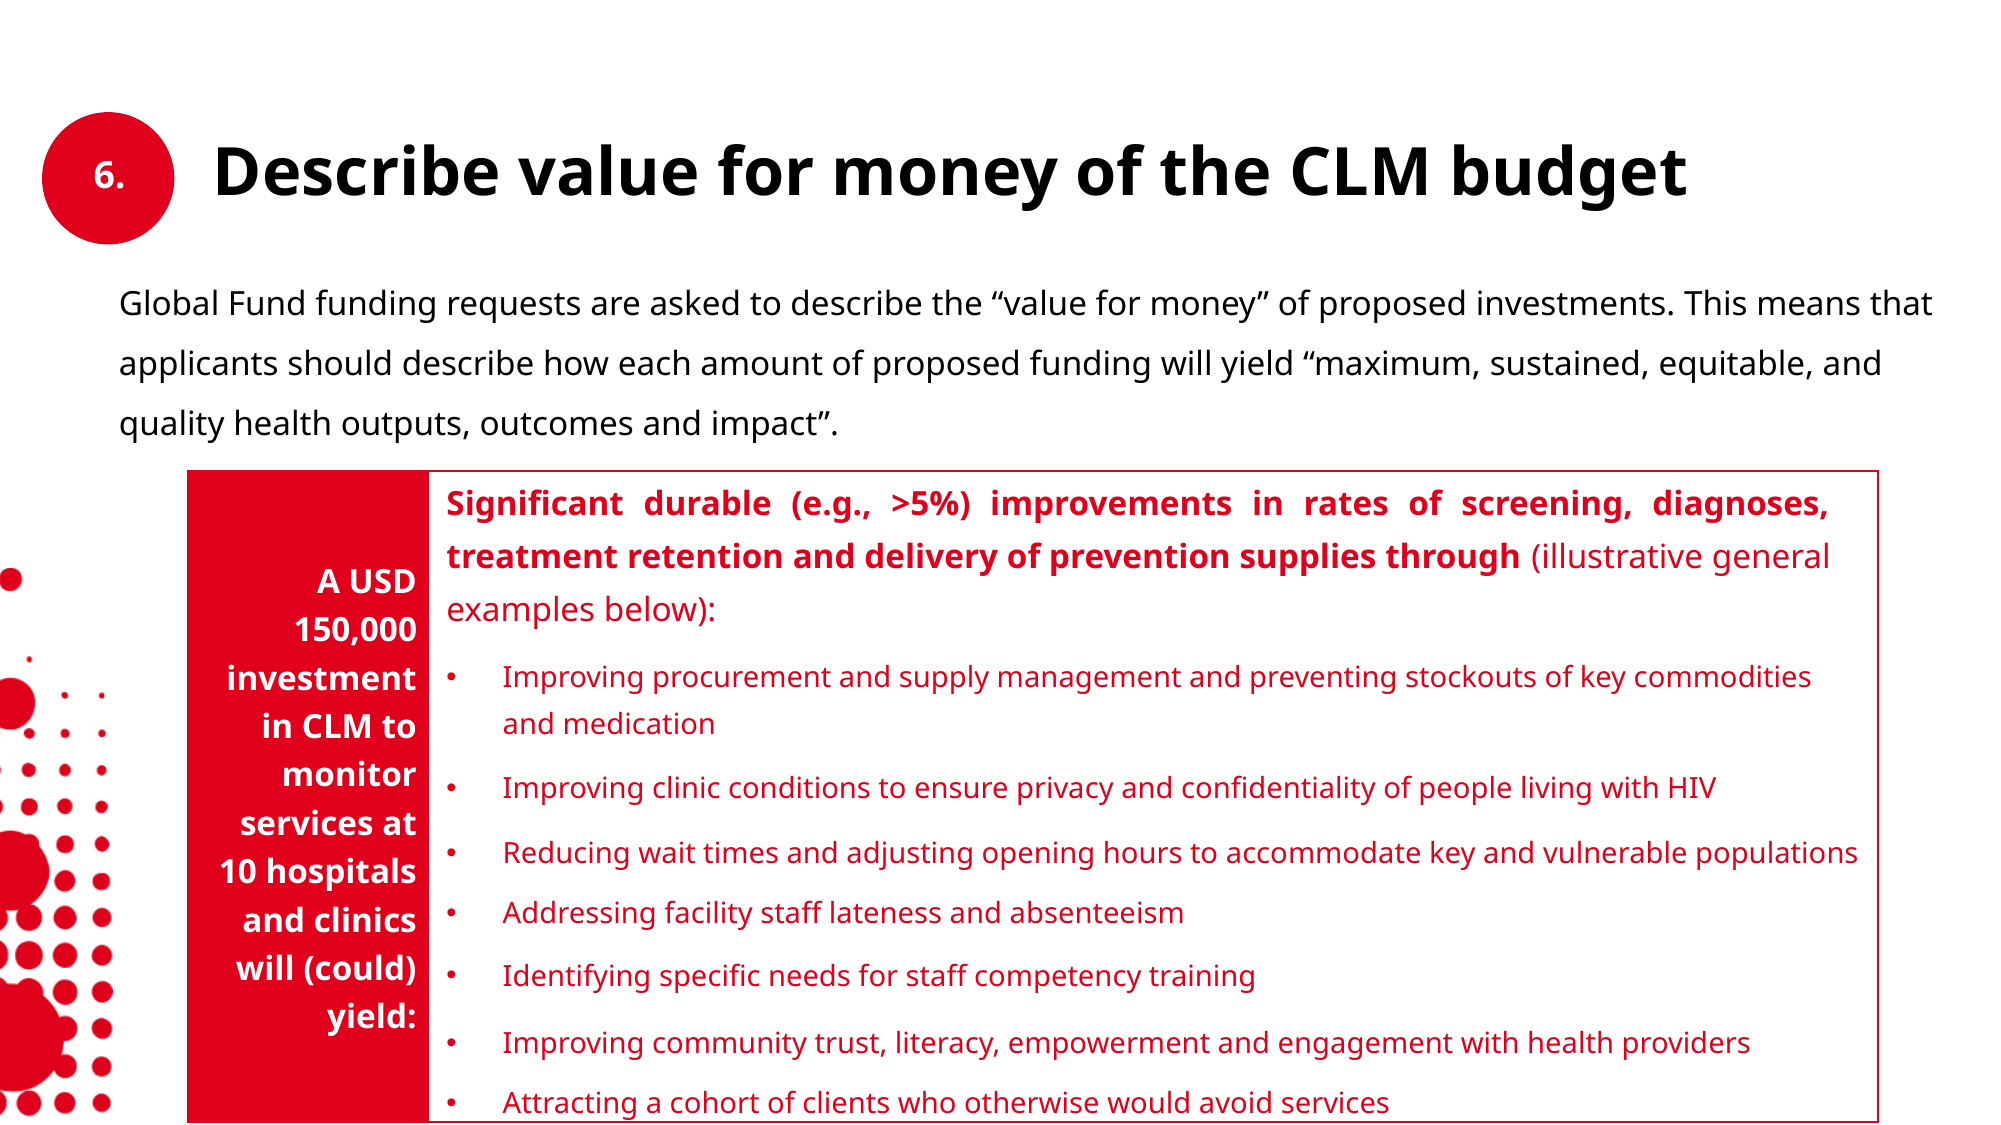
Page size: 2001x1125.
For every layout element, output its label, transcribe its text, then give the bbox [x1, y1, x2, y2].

list Describe value for money of the CLM budget [212, 88, 1878, 180]
picture [0, 568, 113, 1118]
table_header A USD 150,000 investment in CLM to monitor services at 10 hospitals and clinics will (could) yield: [189, 472, 429, 1121]
table_header Significant durable (e.g., >5%) improvements in rates of screening, diagnoses, treatment retention and delivery of prevention supplies through (illustrative general examples below): Improving procurement and supply management and preventing stockouts of key commodities and medication Improving clinic conditions to ensure privacy and confidentiality of people living with HIV Reducing wait times and adjusting opening hours to accommodate key and vulnerable populations Addressing facility staff lateness and absenteeism Identifying specific needs for staff competency training Improving community trust, literacy, empowerment and engagement with health providers Attracting a cohort of clients who otherwise would avoid services [429, 472, 1877, 1121]
text_box Global Fund funding requests are asked to describe the “value for money” of proposed investments. This means that applicants should describe how each amount of proposed funding will yield “maximum, sustained, equitable, and quality health outputs, outcomes and impact”. [118, 262, 1948, 445]
